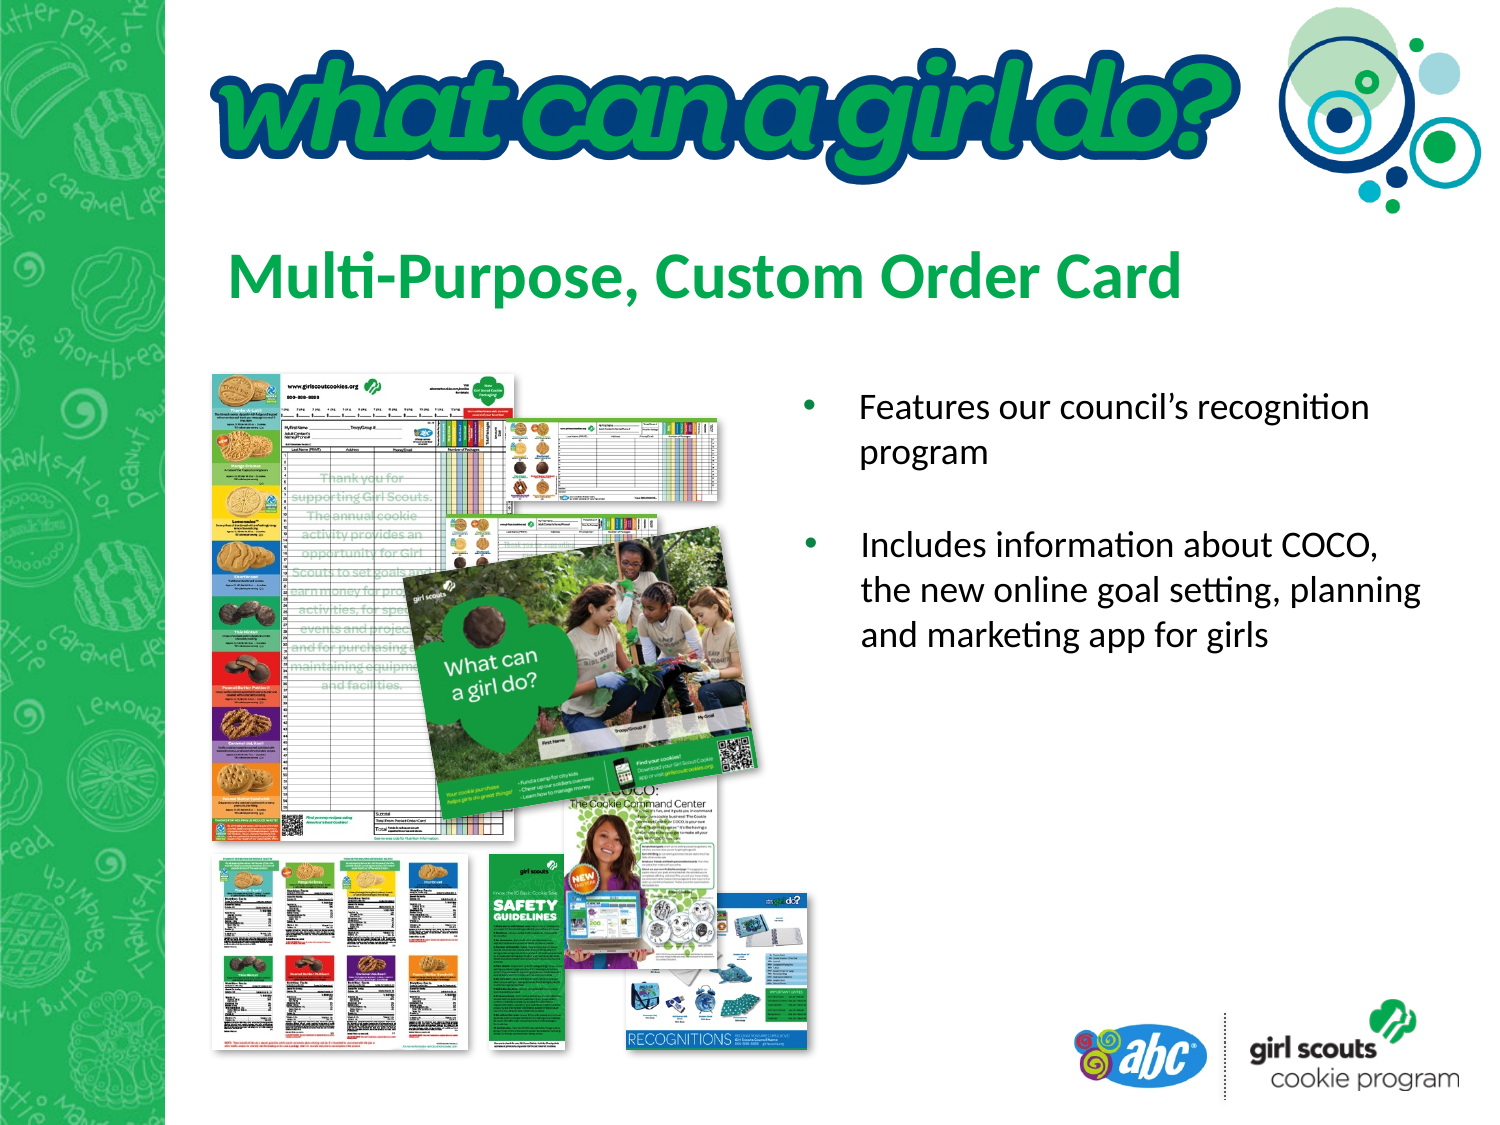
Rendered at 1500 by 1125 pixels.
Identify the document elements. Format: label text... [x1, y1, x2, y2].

text_box Includes information about COCO, the new online goal setting, planning and marketing app for girls [810, 512, 1450, 663]
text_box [212, 374, 807, 1051]
picture [0, 0, 165, 1125]
picture [1250, 999, 1459, 1091]
picture [187, 0, 1488, 227]
text_box Multi-Purpose, Custom Order Card [212, 224, 1322, 400]
text_box Features our council’s recognition program [810, 374, 1461, 480]
picture [1070, 1012, 1213, 1108]
